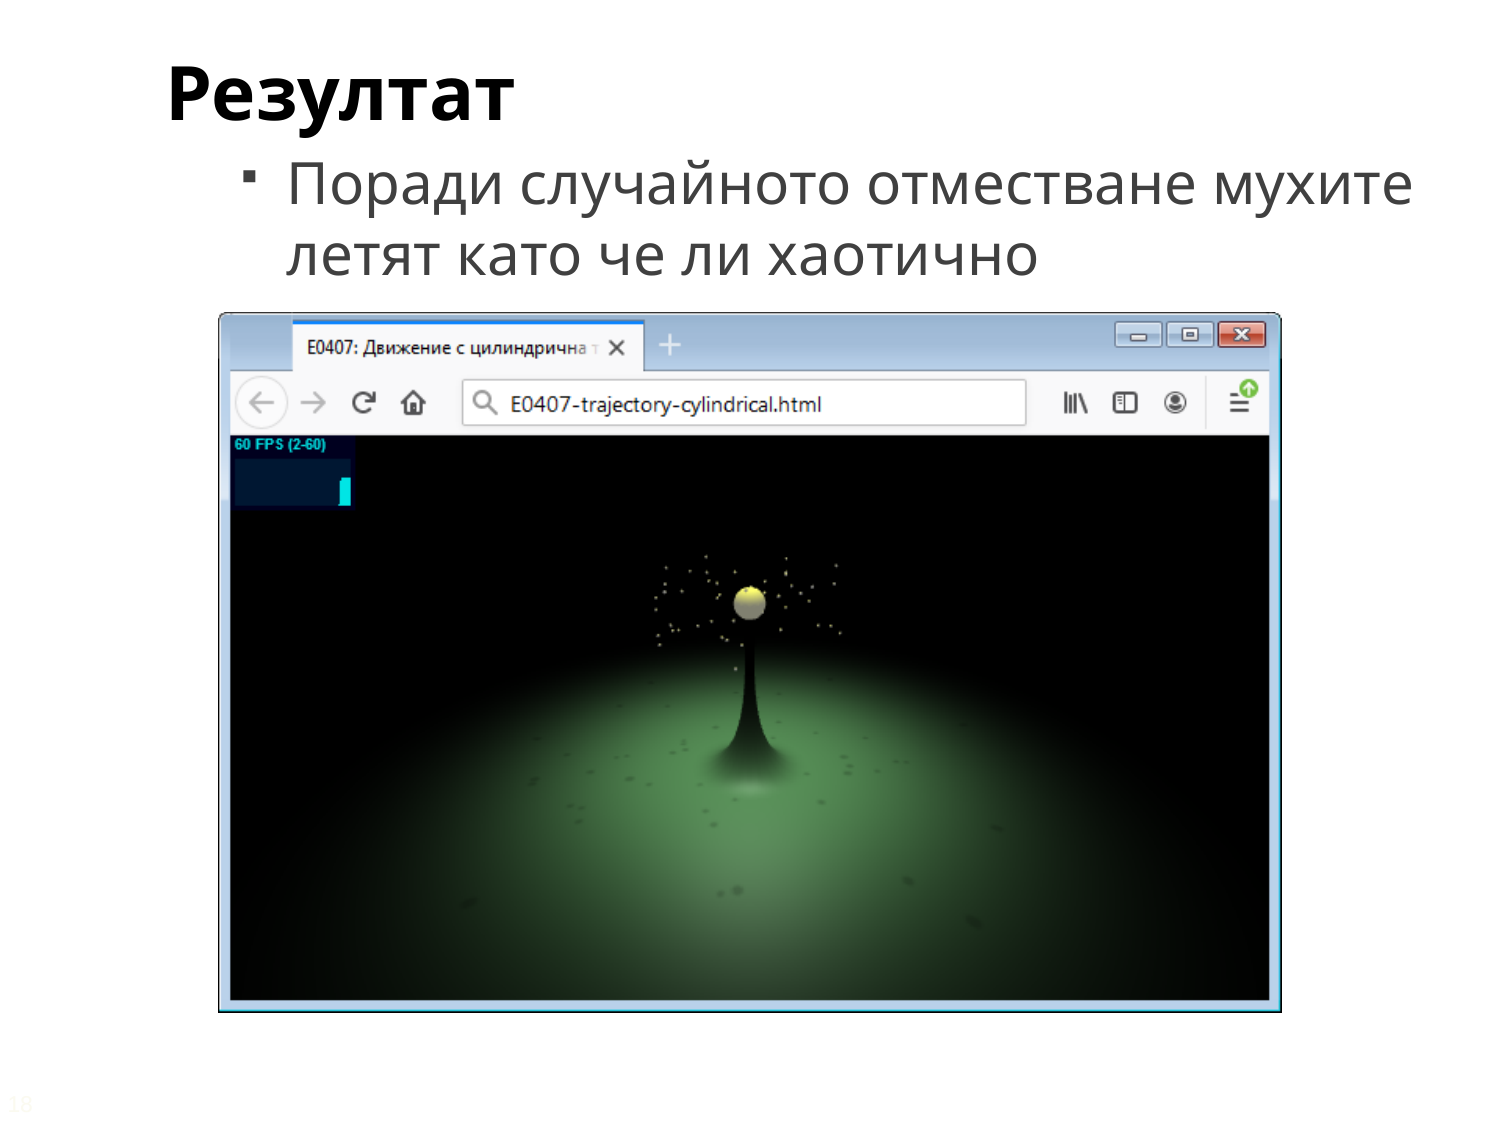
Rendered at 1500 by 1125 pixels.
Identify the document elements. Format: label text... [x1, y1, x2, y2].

picture [218, 312, 1282, 1013]
list Резултат Поради случайното отместване мухите летят като че ли хаотично [150, 37, 1488, 1113]
